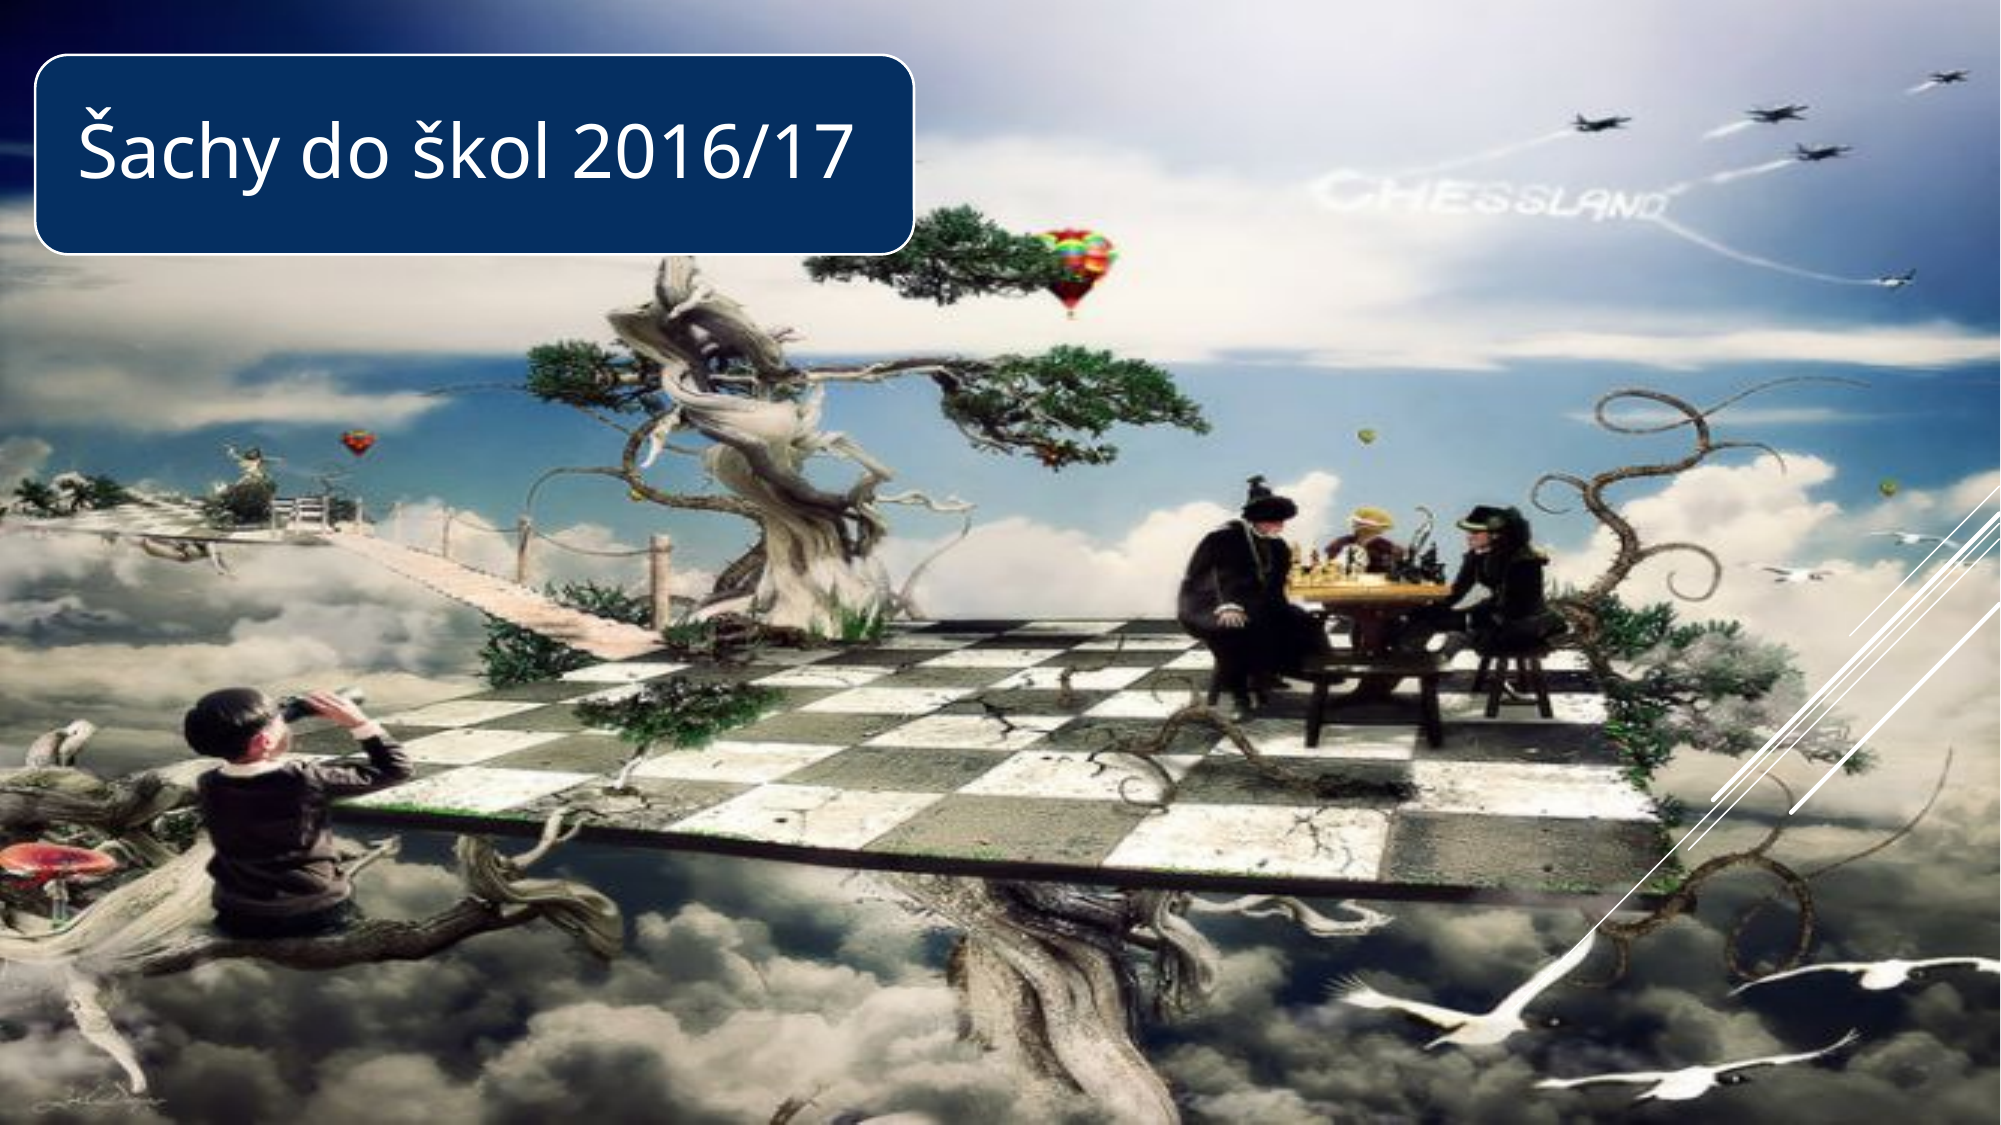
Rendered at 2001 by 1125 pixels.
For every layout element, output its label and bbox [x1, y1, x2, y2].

text_box [34, 27, 915, 282]
picture [0, 0, 2001, 1125]
